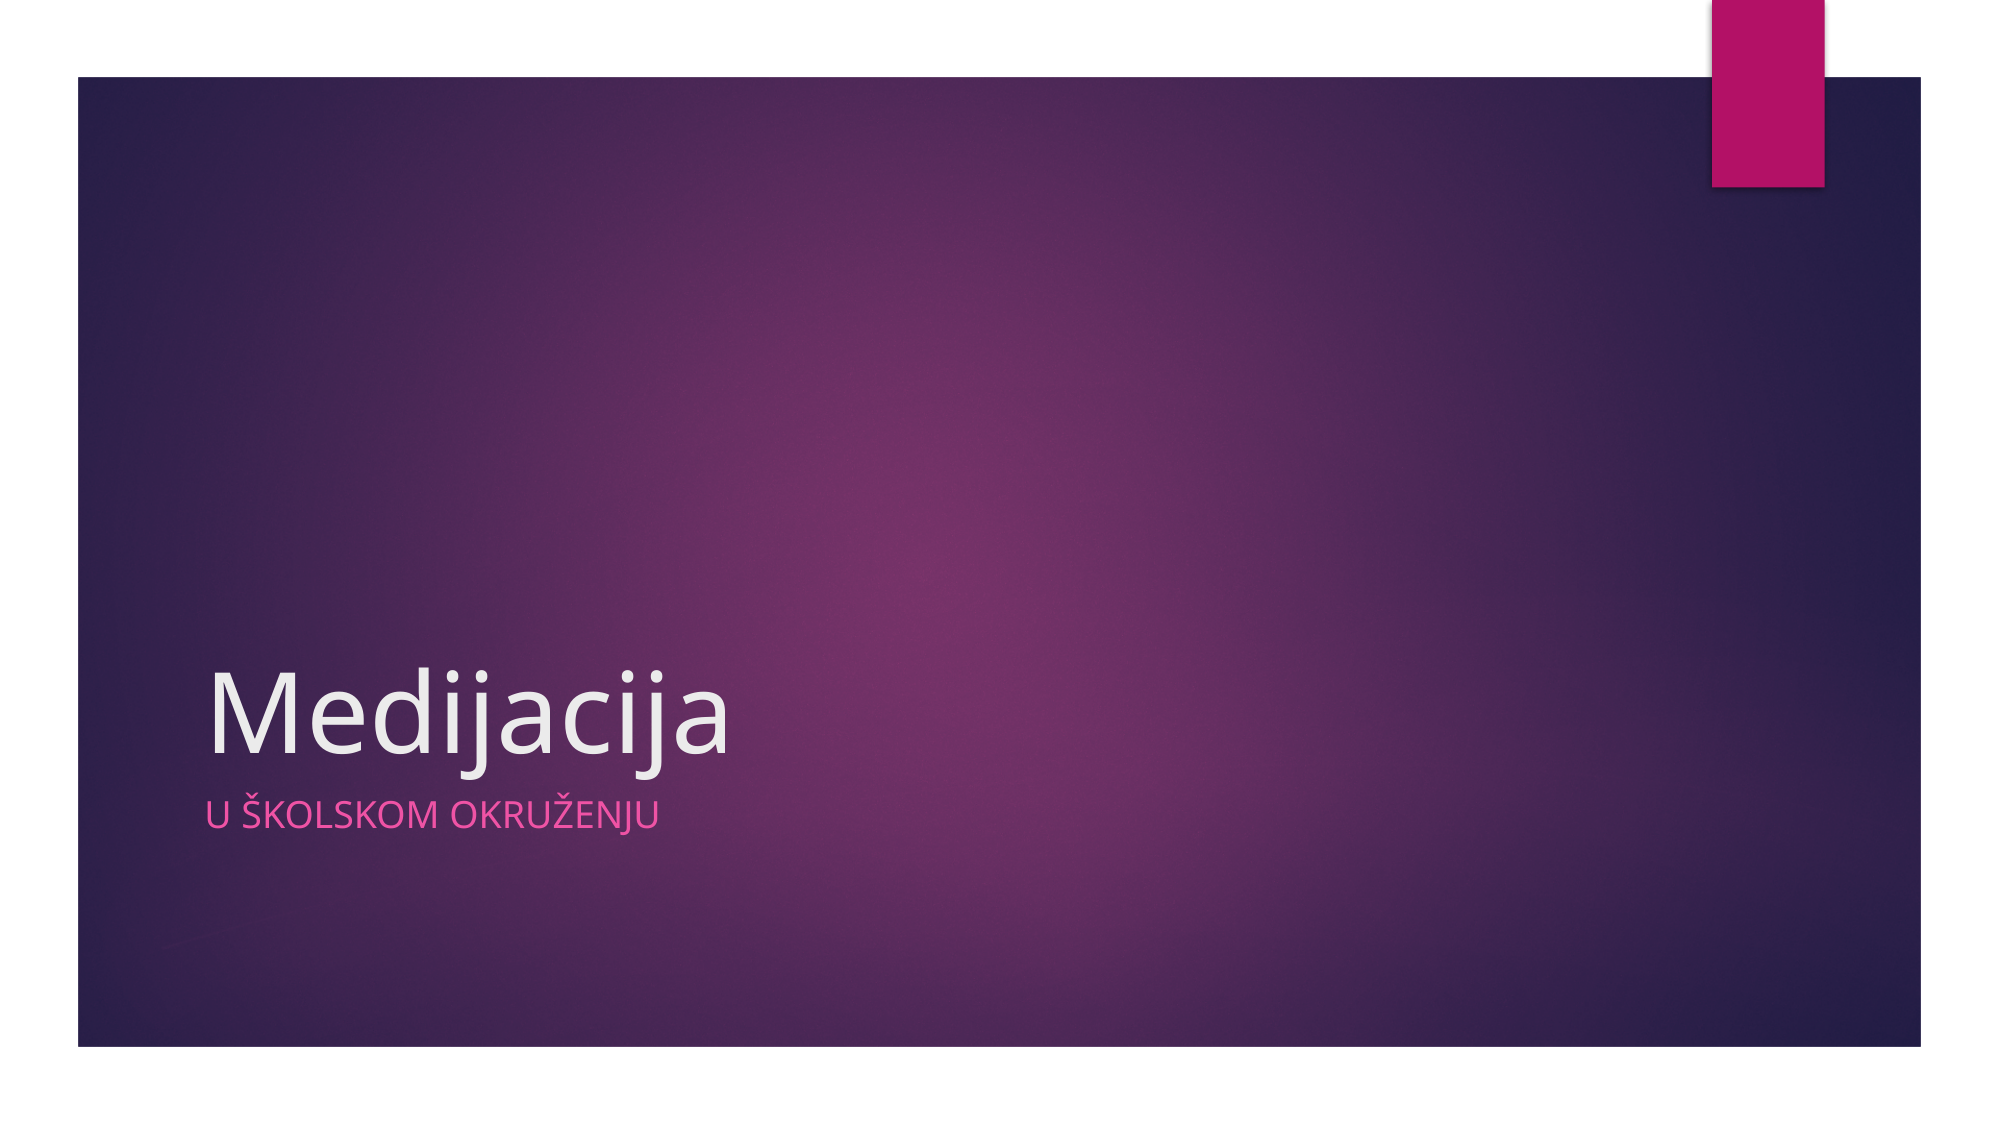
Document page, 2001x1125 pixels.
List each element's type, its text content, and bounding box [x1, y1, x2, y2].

title Medijacija [189, 344, 1638, 783]
subtitle u školskom okruženju [189, 783, 1638, 925]
